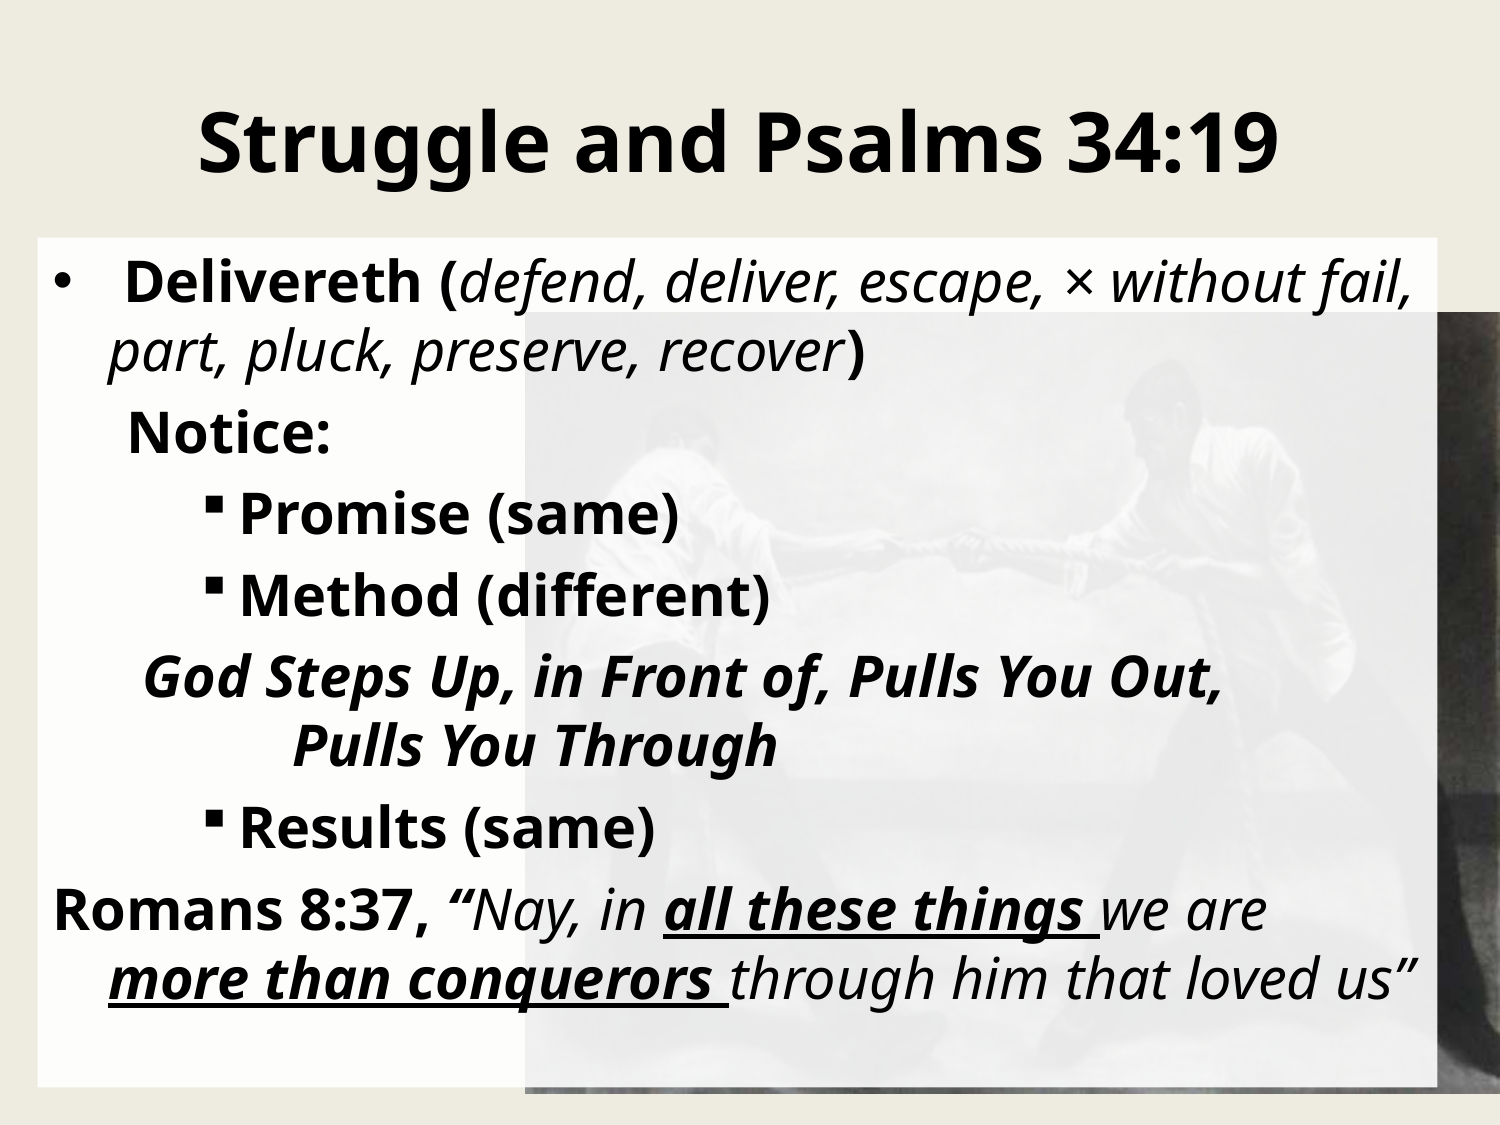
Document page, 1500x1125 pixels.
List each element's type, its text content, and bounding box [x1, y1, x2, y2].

title Struggle and Psalms 34:19 [75, 45, 1425, 233]
picture [524, 312, 1500, 1094]
list Delivereth (defend, deliver, escape, × without fail, part, pluck, preserve, recover) Notice: Promise (same) Method (different) God Steps Up, in Front of, Pulls You Out, Pulls You Through Results (same) Romans 8:37, “Nay, in all these things we are more than conquerors through him that loved us” [37, 237, 1438, 1088]
